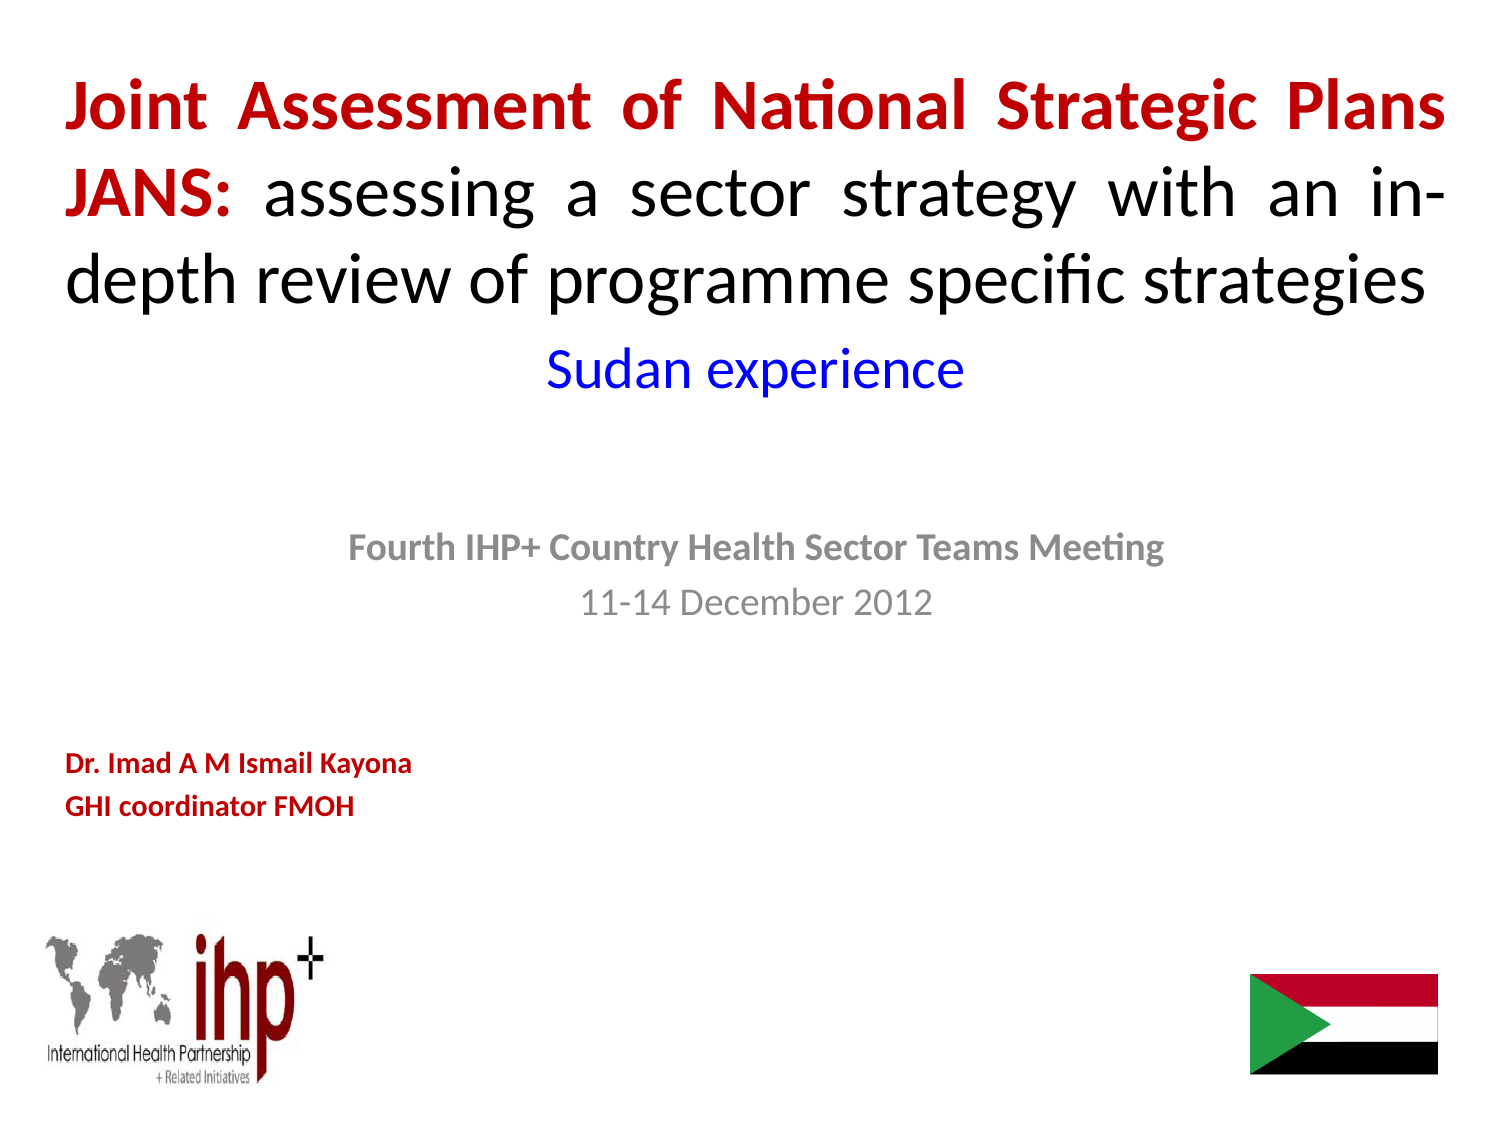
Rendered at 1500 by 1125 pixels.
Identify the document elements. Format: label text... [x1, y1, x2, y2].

picture [1249, 974, 1438, 1076]
subtitle Joint Assessment of National Strategic Plans JANS: assessing a sector strategy with an in-depth review of programme specific strategies Sudan experience Fourth IHP+ Country Health Sector Teams Meeting 11-14 December 2012 Dr. Imad A M Ismail Kayona GHI coordinator FMOH [50, 50, 1463, 900]
picture [24, 899, 1026, 1089]
